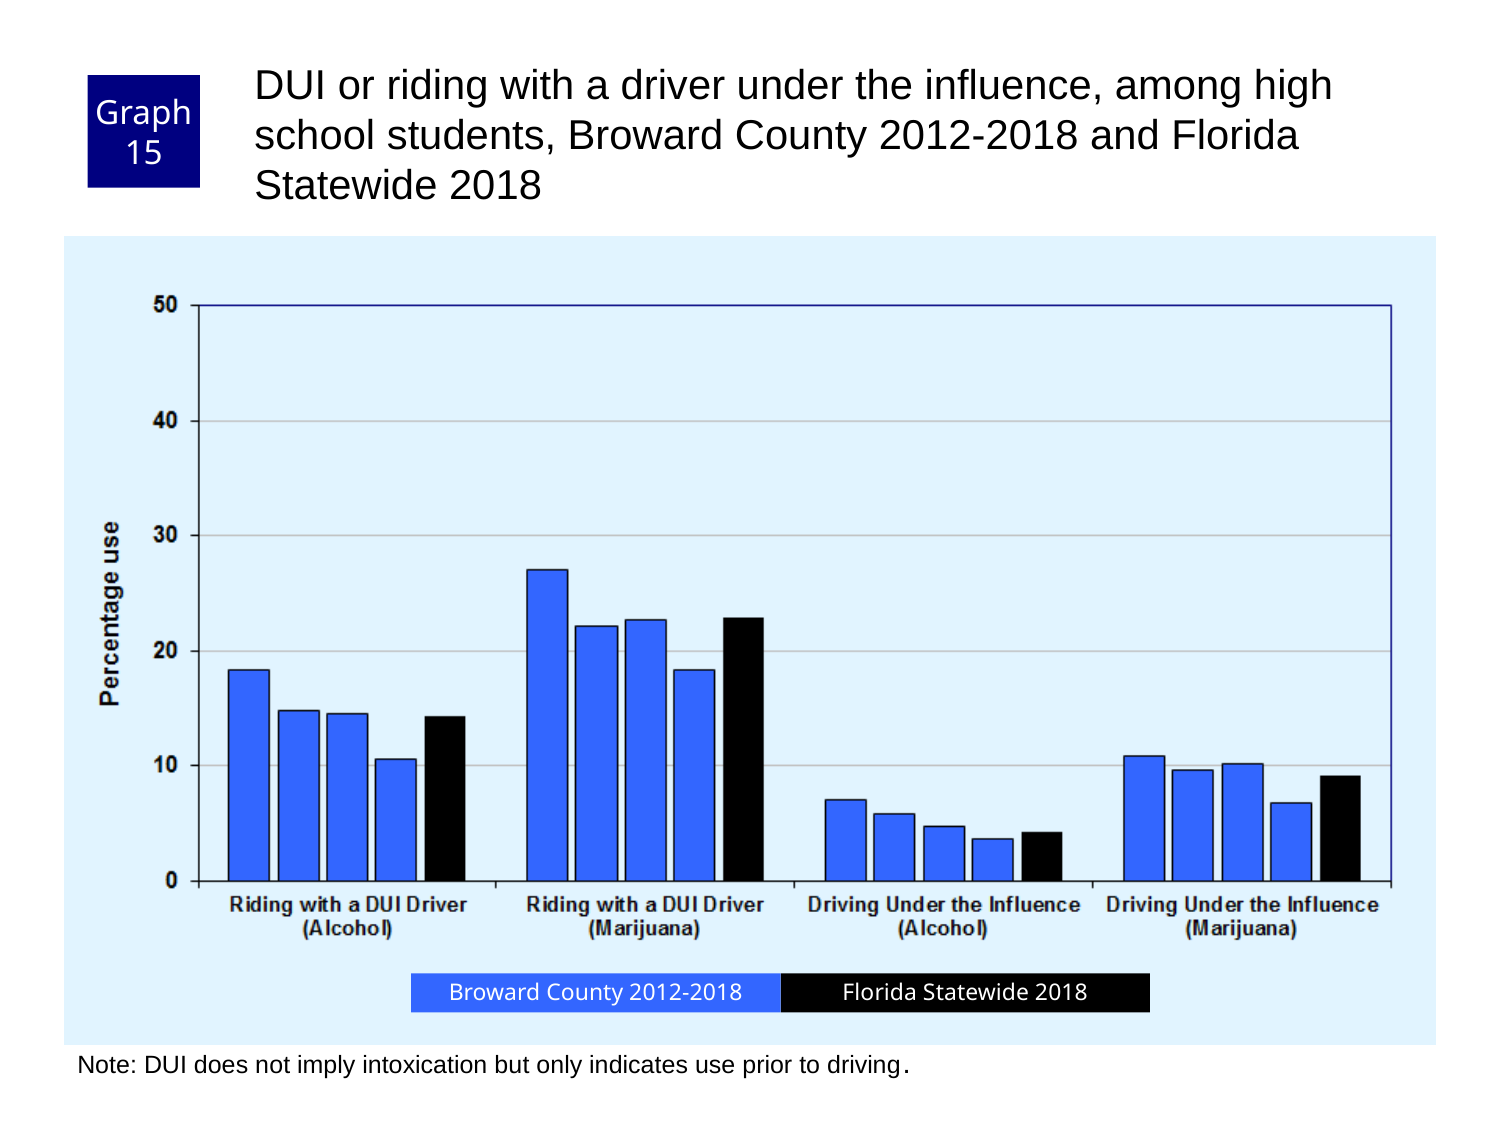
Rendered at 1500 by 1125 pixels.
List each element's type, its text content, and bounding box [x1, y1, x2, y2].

text_box Graph 15 [87, 75, 200, 188]
picture [63, 236, 1436, 1046]
text_box Note: DUI does not imply intoxication but only indicates use prior to driving. [62, 1049, 1438, 1088]
text_box DUI or riding with a driver under the influence, among high school students, Broward County 2012-2018 and Florida Statewide 2018 [249, 53, 1438, 179]
